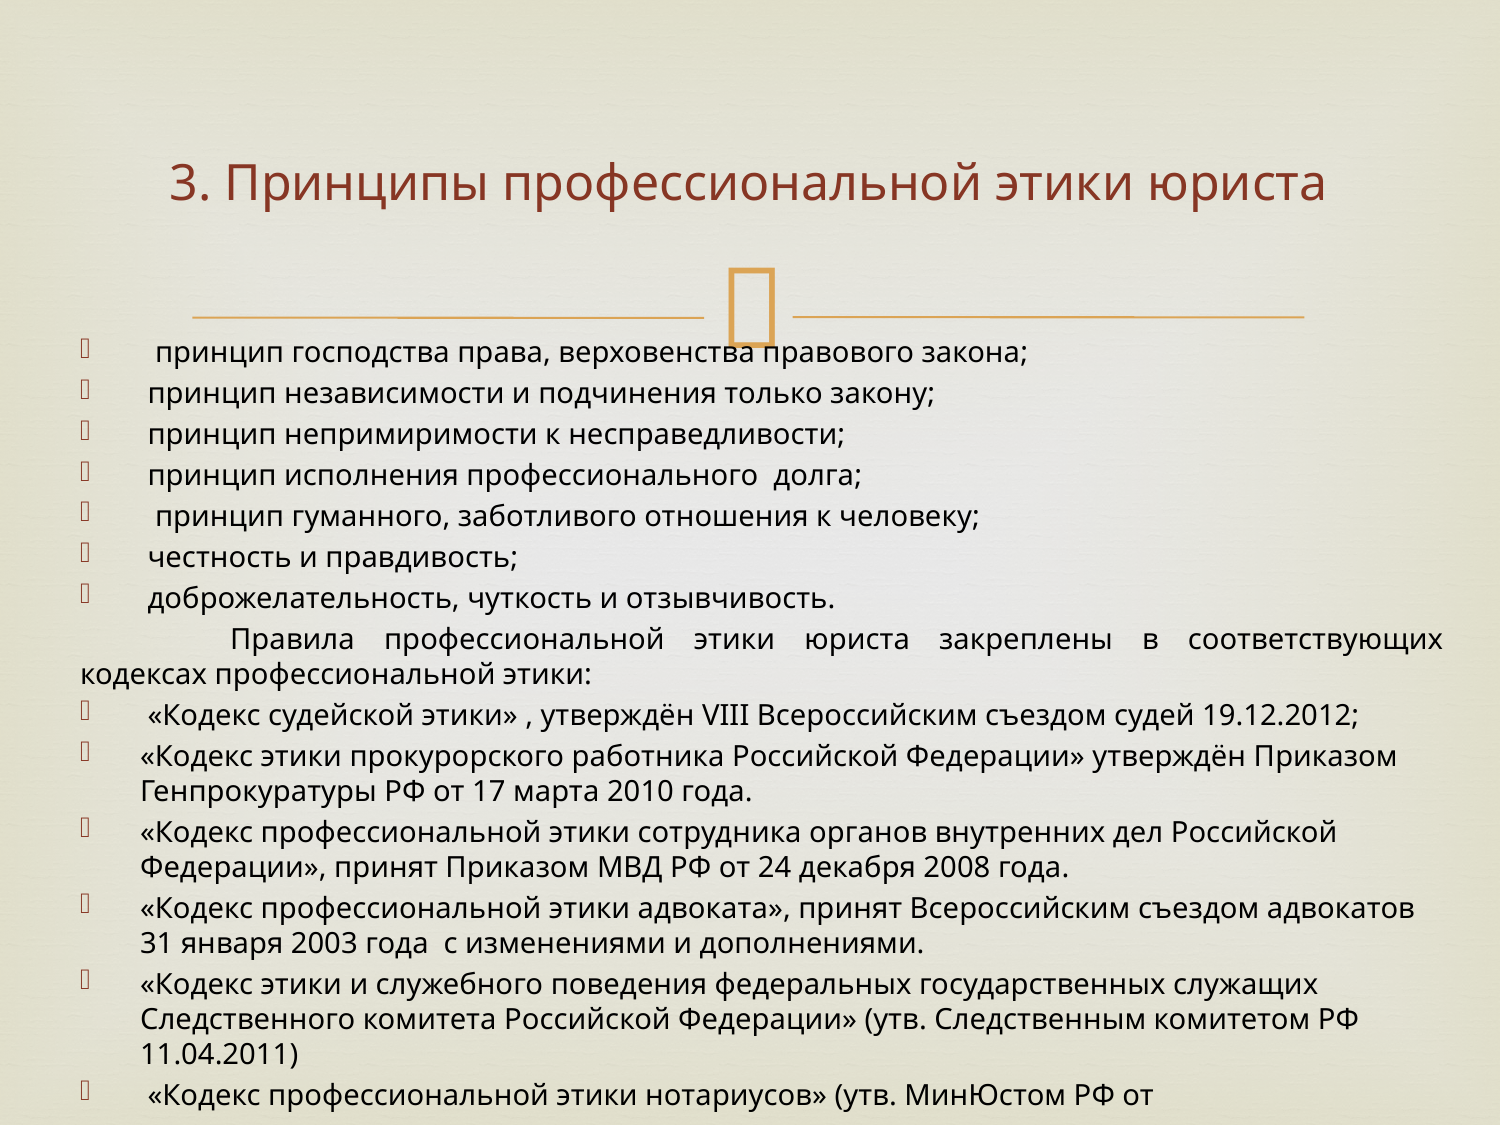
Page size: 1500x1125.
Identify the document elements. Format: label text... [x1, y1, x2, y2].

title 3. Принципы профессиональной этики юриста [112, 93, 1386, 267]
list принцип господства права, верховенства правового закона; принцип независимости и подчинения только закону; принцип непримиримости к несправедливости; принцип исполнения профессионального долга; принцип гуманного, заботливого отношения к человеку; честность и правдивость; доброжелательность, чуткость и отзывчивость. Правила профессиональной этики юриста закреплены в соответствующих кодексах профессиональной этики: «Кодекс судейской этики» , утверждён VIII Всероссийским съездом судей 19.12.2012; «Кодекс этики прокурорского работника Российской Федерации» утверждён Приказом Генпрокуратуры РФ от 17 марта 2010 года. «Кодекс профессиональной этики сотрудника органов внутренних дел Российской Федерации», принят Приказом МВД РФ от 24 декабря 2008 года. «Кодекс профессиональной этики адвоката», принят Всероссийским съездом адвокатов 31 января 2003 года с изменениями и дополнениями. «Кодекс этики и служебного поведения федеральных государственных служащих Следственного комитета Российской Федерации» (утв. Следственным комитетом РФ 11.04.2011) «Кодекс профессиональной этики нотариусов» (утв. МинЮстом РФ от [64, 326, 1459, 1125]
